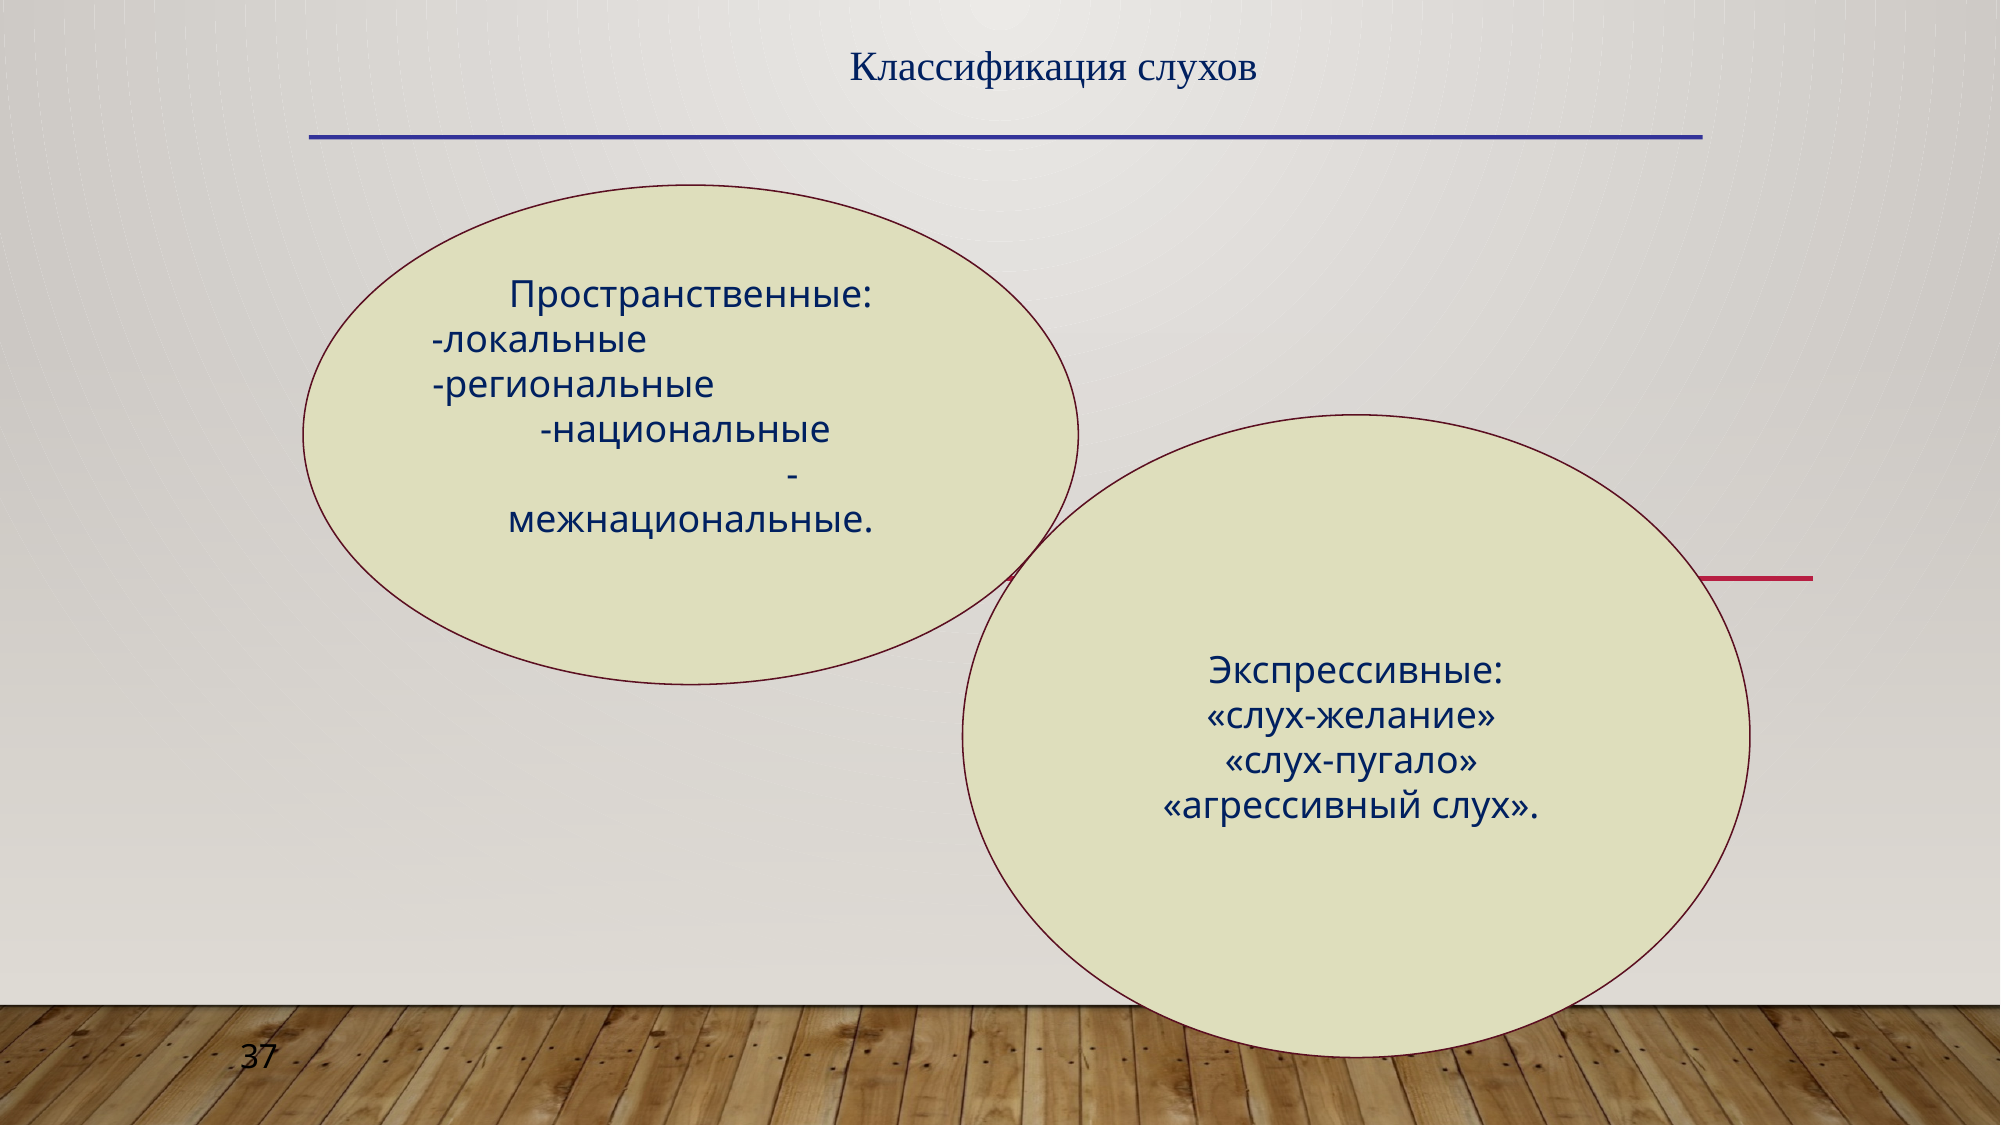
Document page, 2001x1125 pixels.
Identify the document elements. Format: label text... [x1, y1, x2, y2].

text_box 37 [240, 1034, 403, 1081]
picture [0, 1005, 2000, 1125]
text_box Классификация слухов [410, 38, 1697, 138]
text_box Экспрессивные: «слух-желание» «слух-пугало» «агрессивный слух». [961, 414, 1751, 1059]
text_box Пространственные: -локальные -региональные -национальные -межнациональные. [302, 184, 1080, 686]
